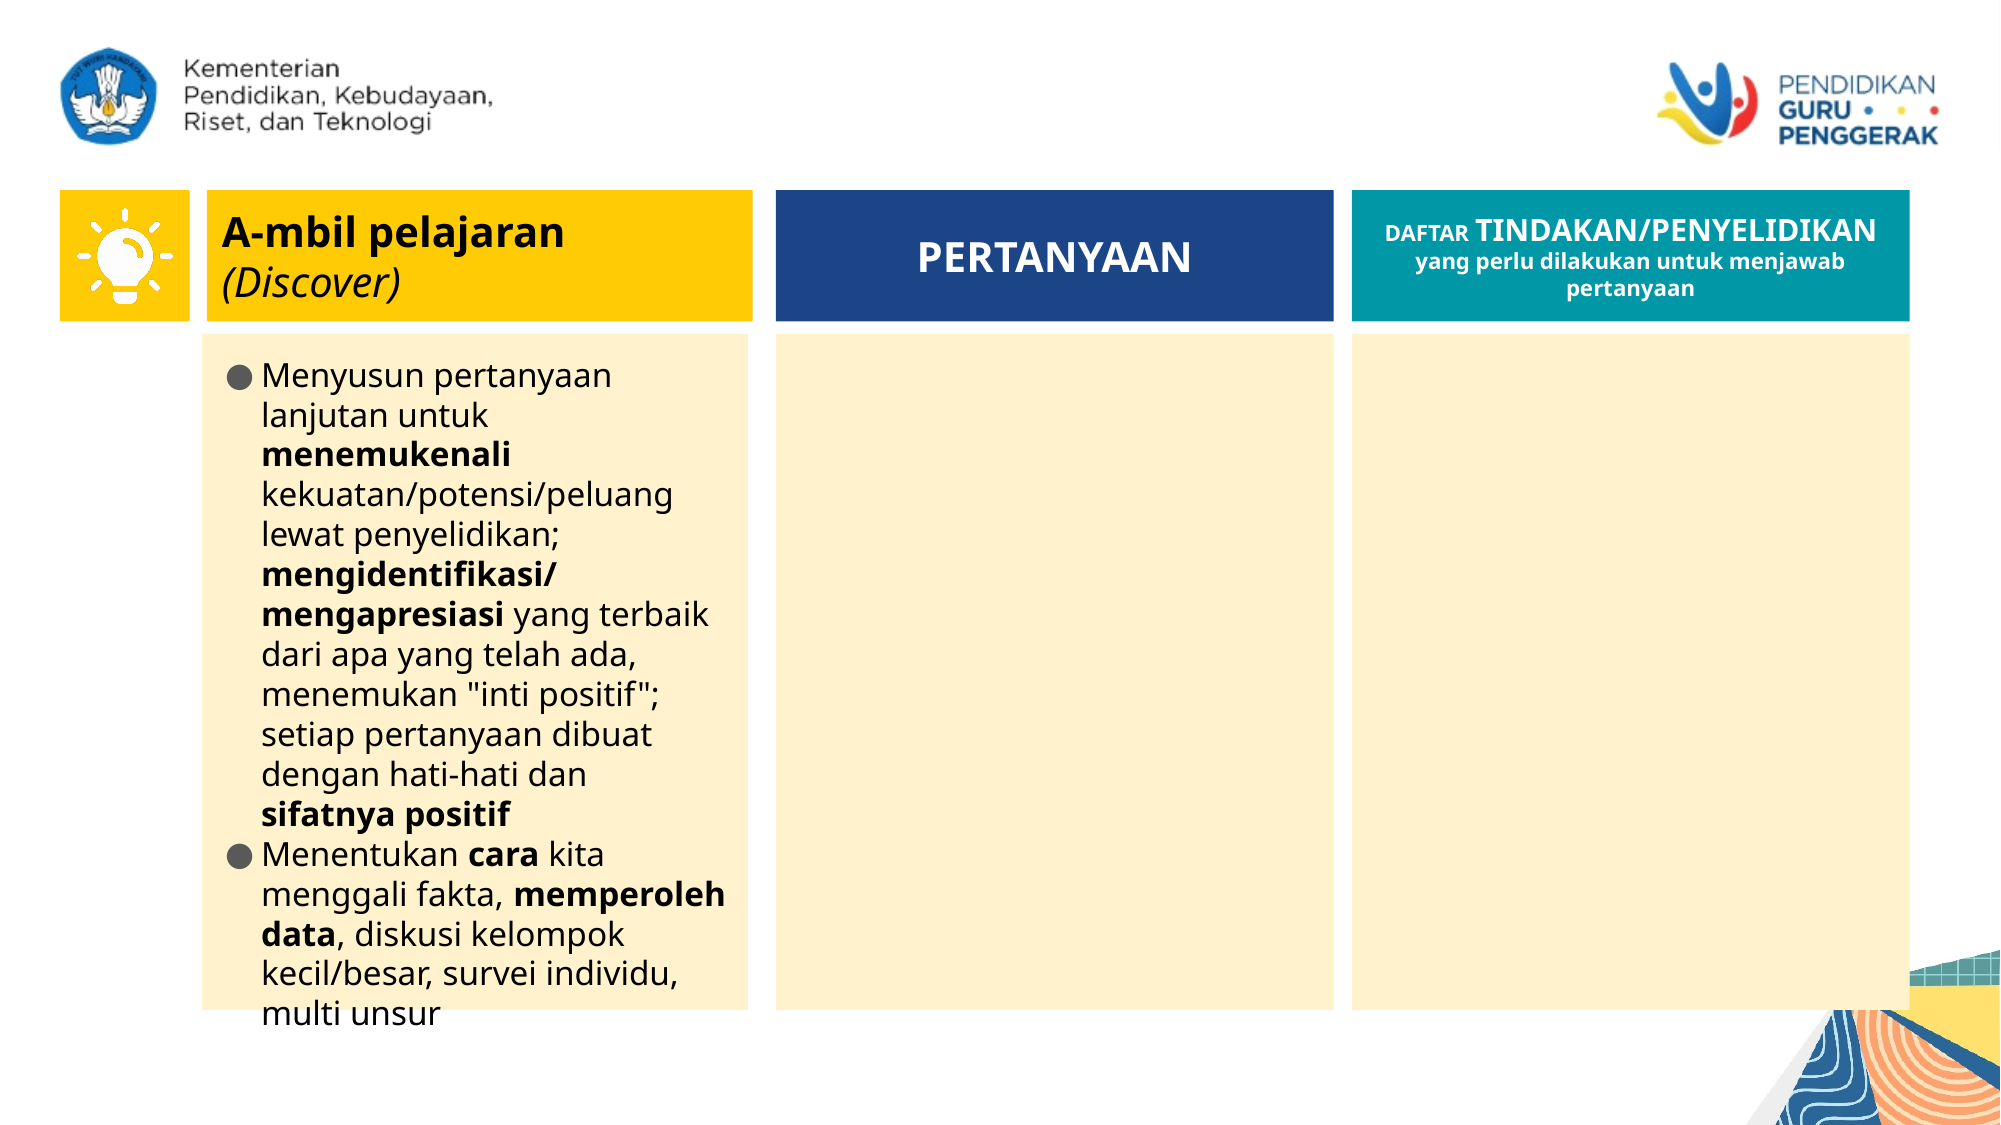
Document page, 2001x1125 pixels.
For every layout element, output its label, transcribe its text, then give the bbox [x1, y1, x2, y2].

text_box DAFTAR TINDAKAN/PENYELIDIKAN yang perlu dilakukan untuk menjawab pertanyaan [1351, 190, 1910, 322]
text_box PERTANYAAN [775, 190, 1334, 322]
text_box [1351, 333, 1910, 1010]
text_box A-mbil pelajaran (Discover) [206, 190, 753, 322]
text_box [775, 333, 1334, 1010]
text_box Menyusun pertanyaan lanjutan untuk menemukenali kekuatan/potensi/peluang lewat penyelidikan; mengidentifikasi/ mengapresiasi yang terbaik dari apa yang telah ada, menemukan "inti positif"; setiap pertanyaan dibuat dengan hati-hati dan sifatnya positif Menentukan cara kita menggali fakta, memperoleh data, diskusi kelompok kecil/besar, survei individu, multi unsur [202, 333, 748, 1010]
text_box [59, 190, 190, 322]
picture [0, 0, 2000, 1125]
